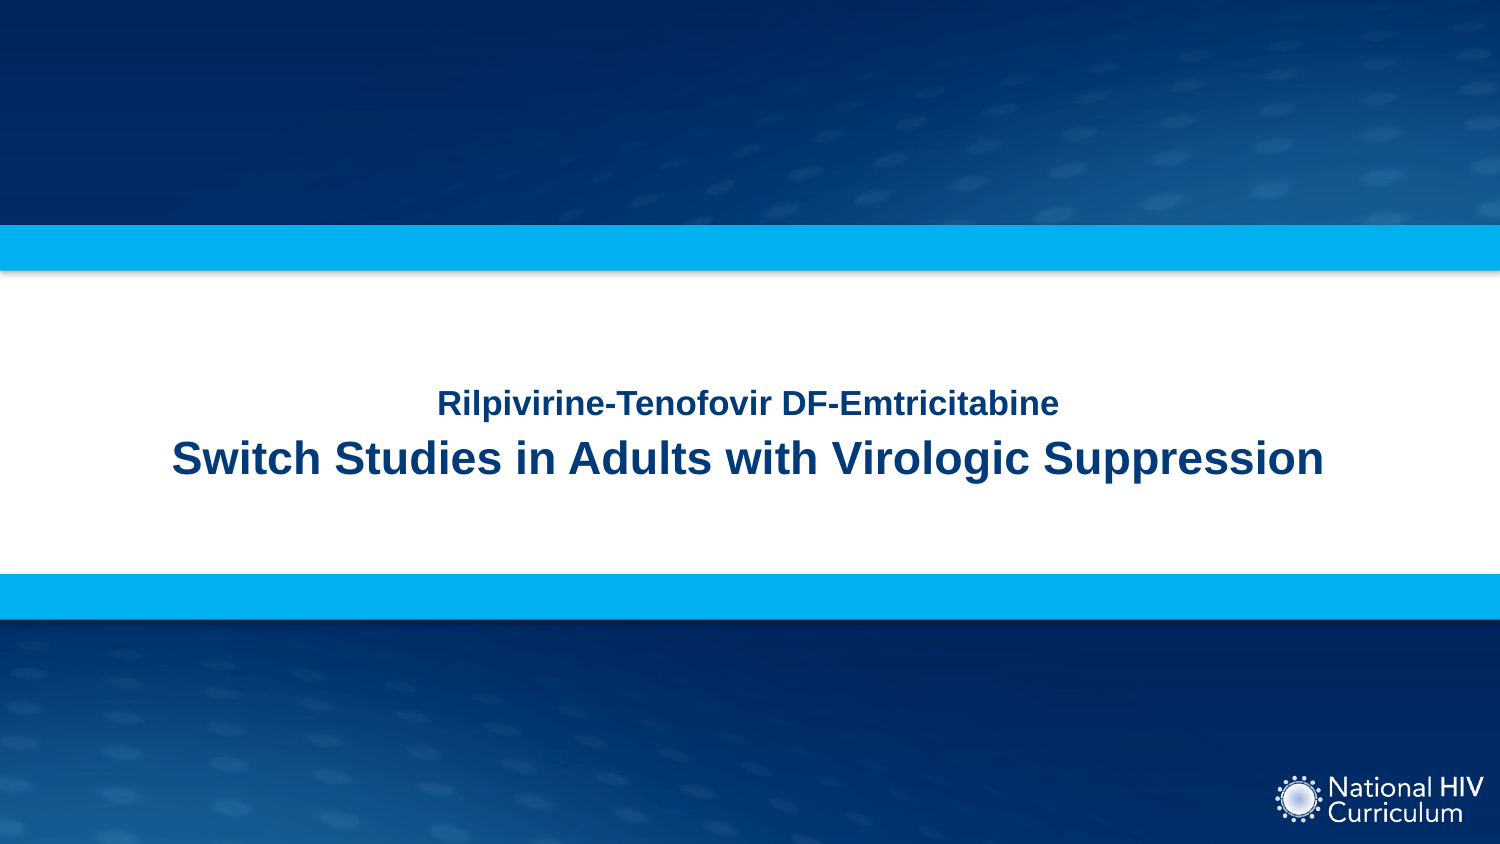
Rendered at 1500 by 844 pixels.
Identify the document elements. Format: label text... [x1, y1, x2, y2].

title Rilpivirine-Tenofovir DF-Emtricitabine Switch Studies in Adults with Virologic Suppression [74, 352, 1424, 493]
picture [0, 621, 1500, 844]
picture [0, 0, 1500, 224]
